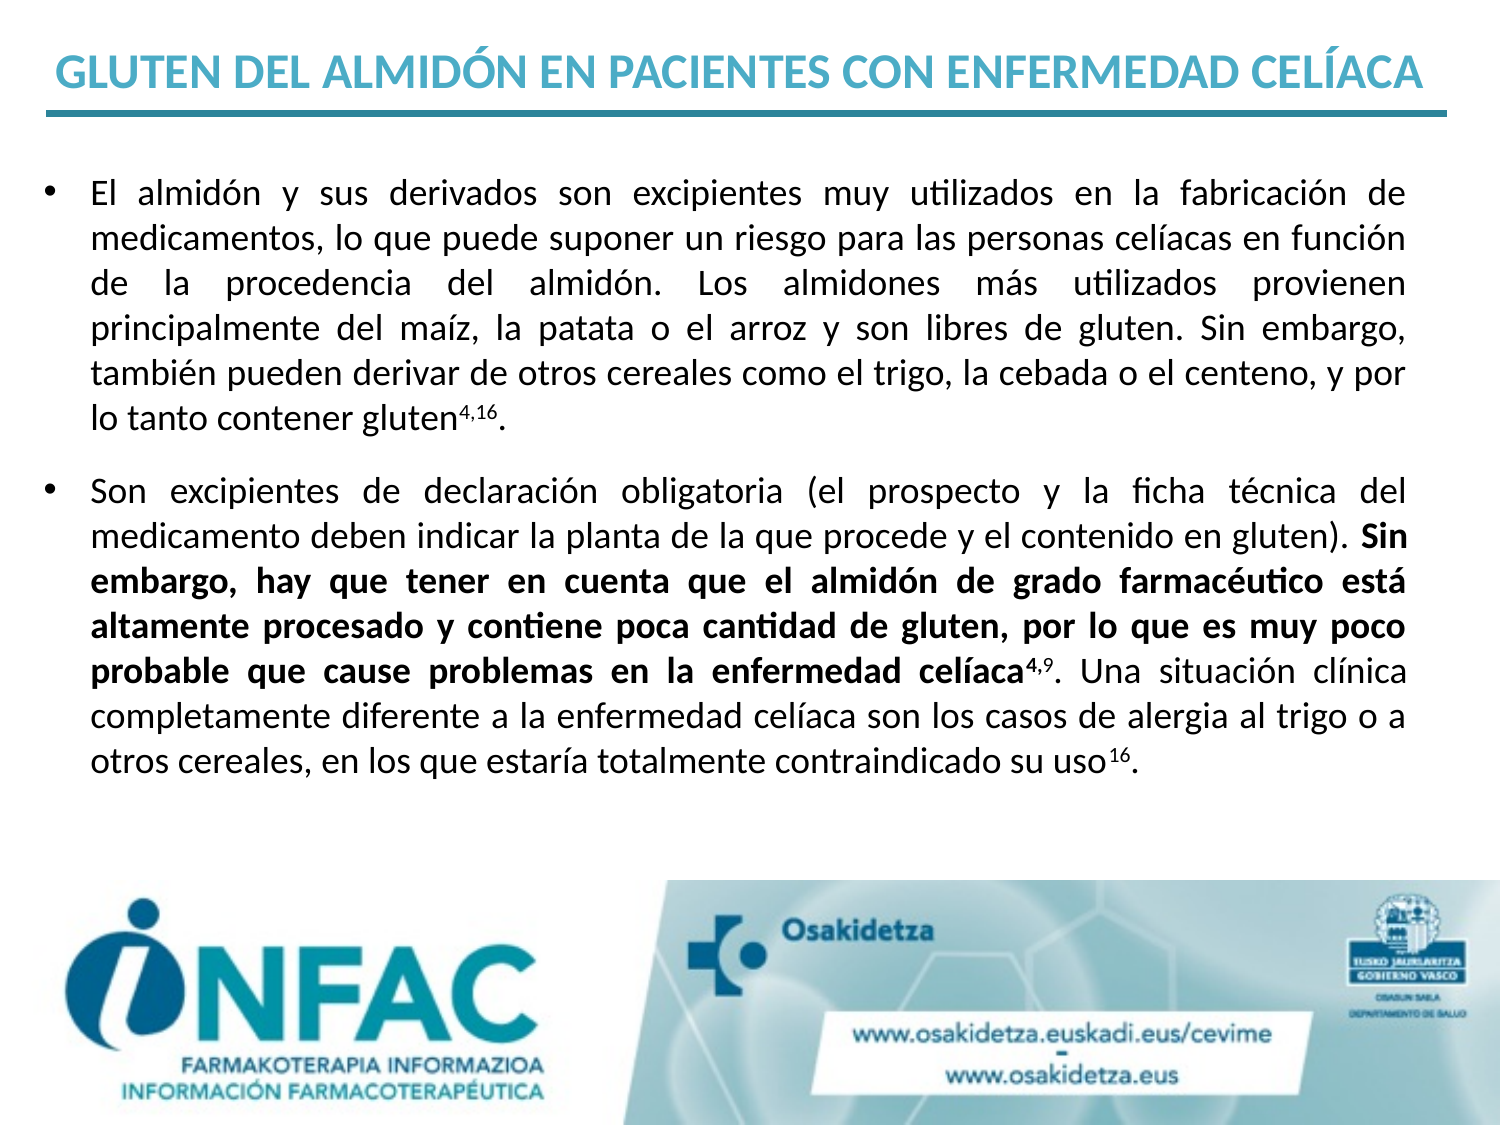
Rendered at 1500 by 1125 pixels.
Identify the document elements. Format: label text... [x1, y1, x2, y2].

list GLUTEN DEL ALMIDÓN EN PACIENTES CON ENFERMEDAD CELÍACA [41, 30, 1483, 114]
picture [1, 880, 1500, 1125]
text_box El almidón y sus derivados son excipientes muy utilizados en la fabricación de medicamentos, lo que puede suponer un riesgo para las personas celíacas en función de la procedencia del almidón. Los almidones más utilizados provienen principalmente del maíz, la patata o el arroz y son libres de gluten. Sin embargo, también pueden derivar de otros cereales como el trigo, la cebada o el centeno, y por lo tanto contener gluten4,16. Son excipientes de declaración obligatoria (el prospecto y la ficha técnica del medicamento deben indicar la planta de la que procede y el contenido en gluten). Sin embargo, hay que tener en cuenta que el almidón de grado farmacéutico está altamente procesado y contiene poca cantidad de gluten, por lo que es muy poco probable que cause problemas en la enfermedad celíaca4,9. Una situación clínica completamente diferente a la enfermedad celíaca son los casos de alergia al trigo o a otros cereales, en los que estaría totalmente contraindicado su uso16. [28, 160, 1423, 868]
